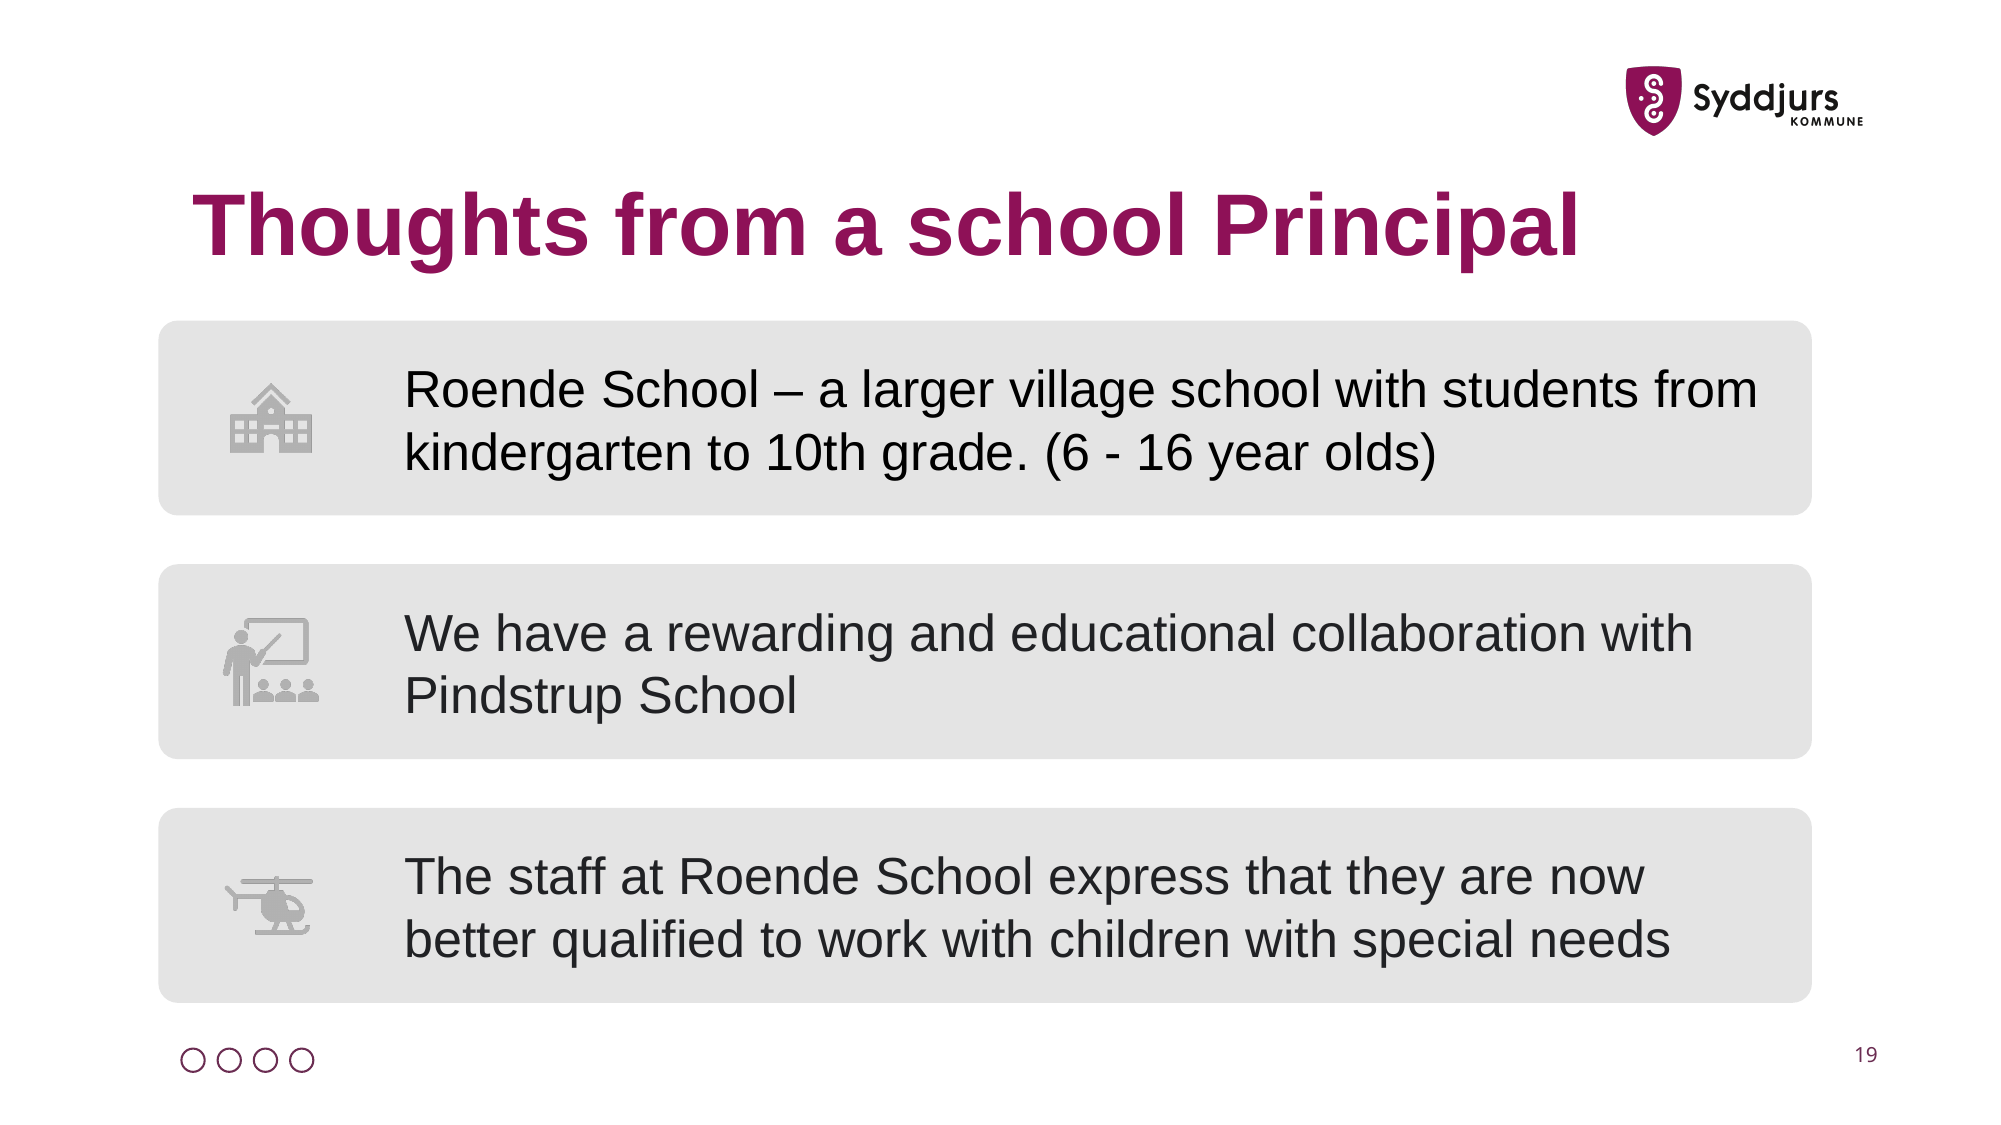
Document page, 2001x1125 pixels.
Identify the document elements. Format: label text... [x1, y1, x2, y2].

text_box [158, 320, 1813, 1004]
picture [1617, 60, 1867, 141]
title Thoughts from a school Principal [177, 172, 1831, 289]
slide_number 19 [1760, 1018, 1893, 1078]
